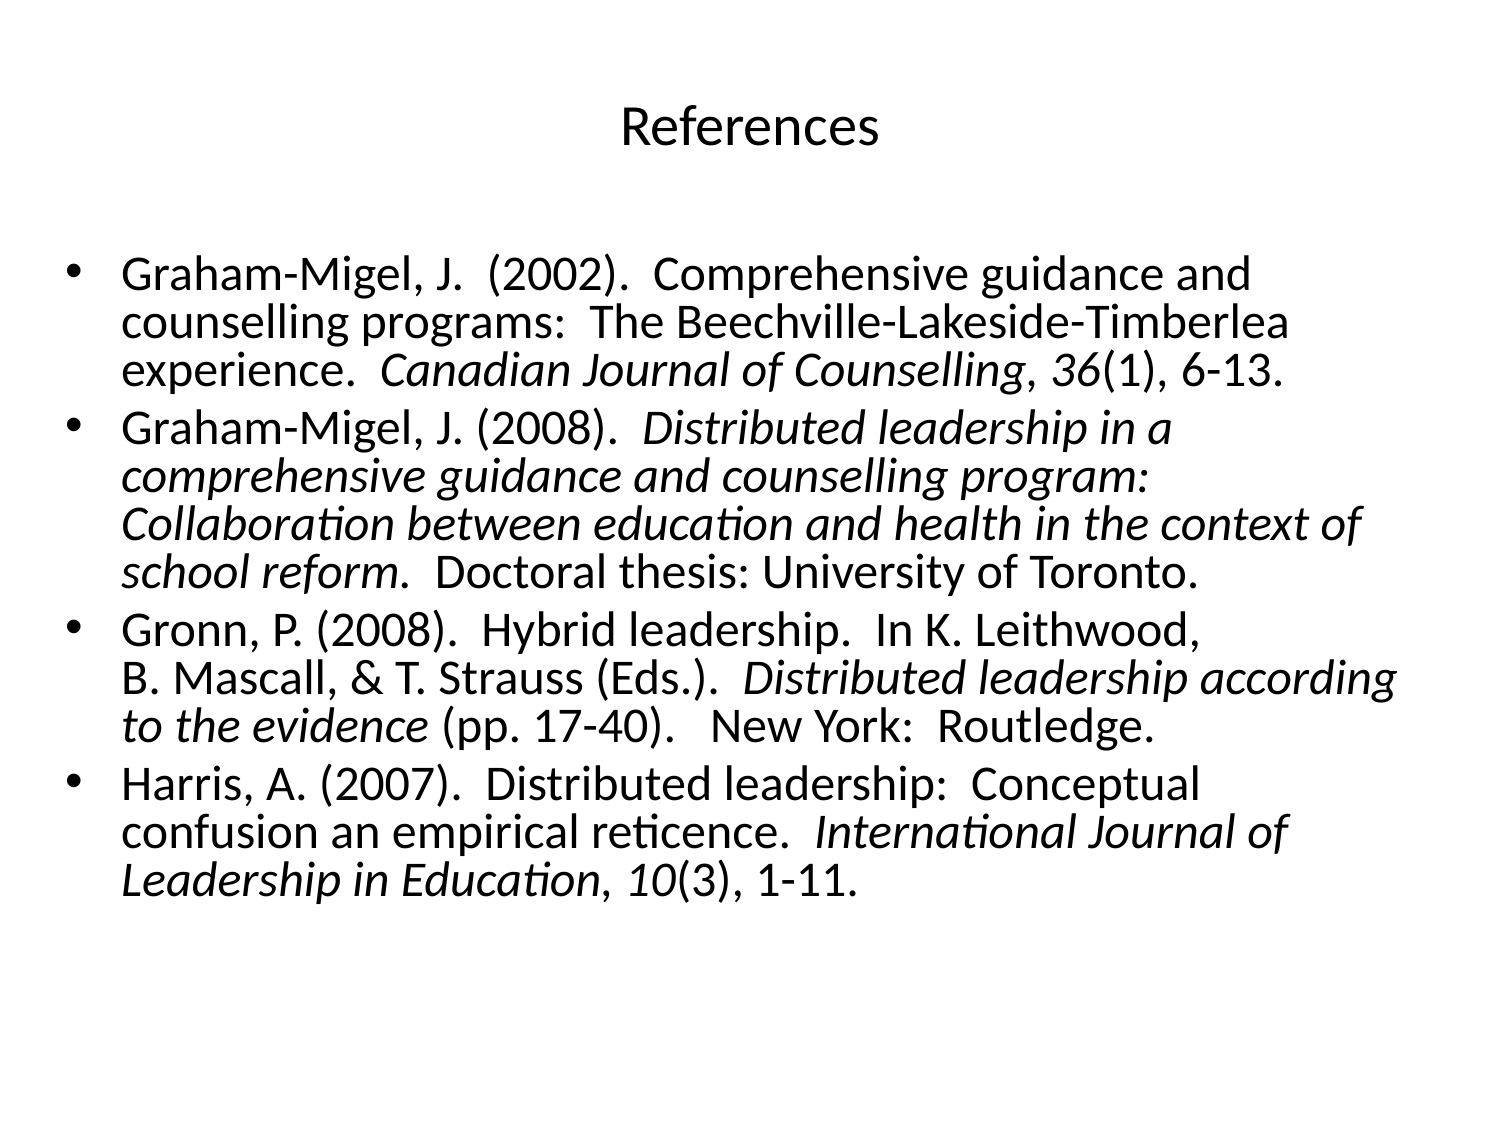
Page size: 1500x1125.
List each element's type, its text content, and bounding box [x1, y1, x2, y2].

title References [75, 0, 1425, 174]
list Graham-Migel, J. (2002). Comprehensive guidance and counselling programs: The Beechville-Lakeside-Timberlea experience. Canadian Journal of Counselling, 36(1), 6-13. Graham-Migel, J. (2008). Distributed leadership in a comprehensive guidance and counselling program: Collaboration between education and health in the context of school reform. Doctoral thesis: University of Toronto. Gronn, P. (2008). Hybrid leadership. In K. Leithwood, B. Mascall, & T. Strauss (Eds.). Distributed leadership according to the evidence (pp. 17-40). New York: Routledge. Harris, A. (2007). Distributed leadership: Conceptual confusion an empirical reticence. International Journal of Leadership in Education, 10(3), 1-11. [50, 174, 1425, 1005]
